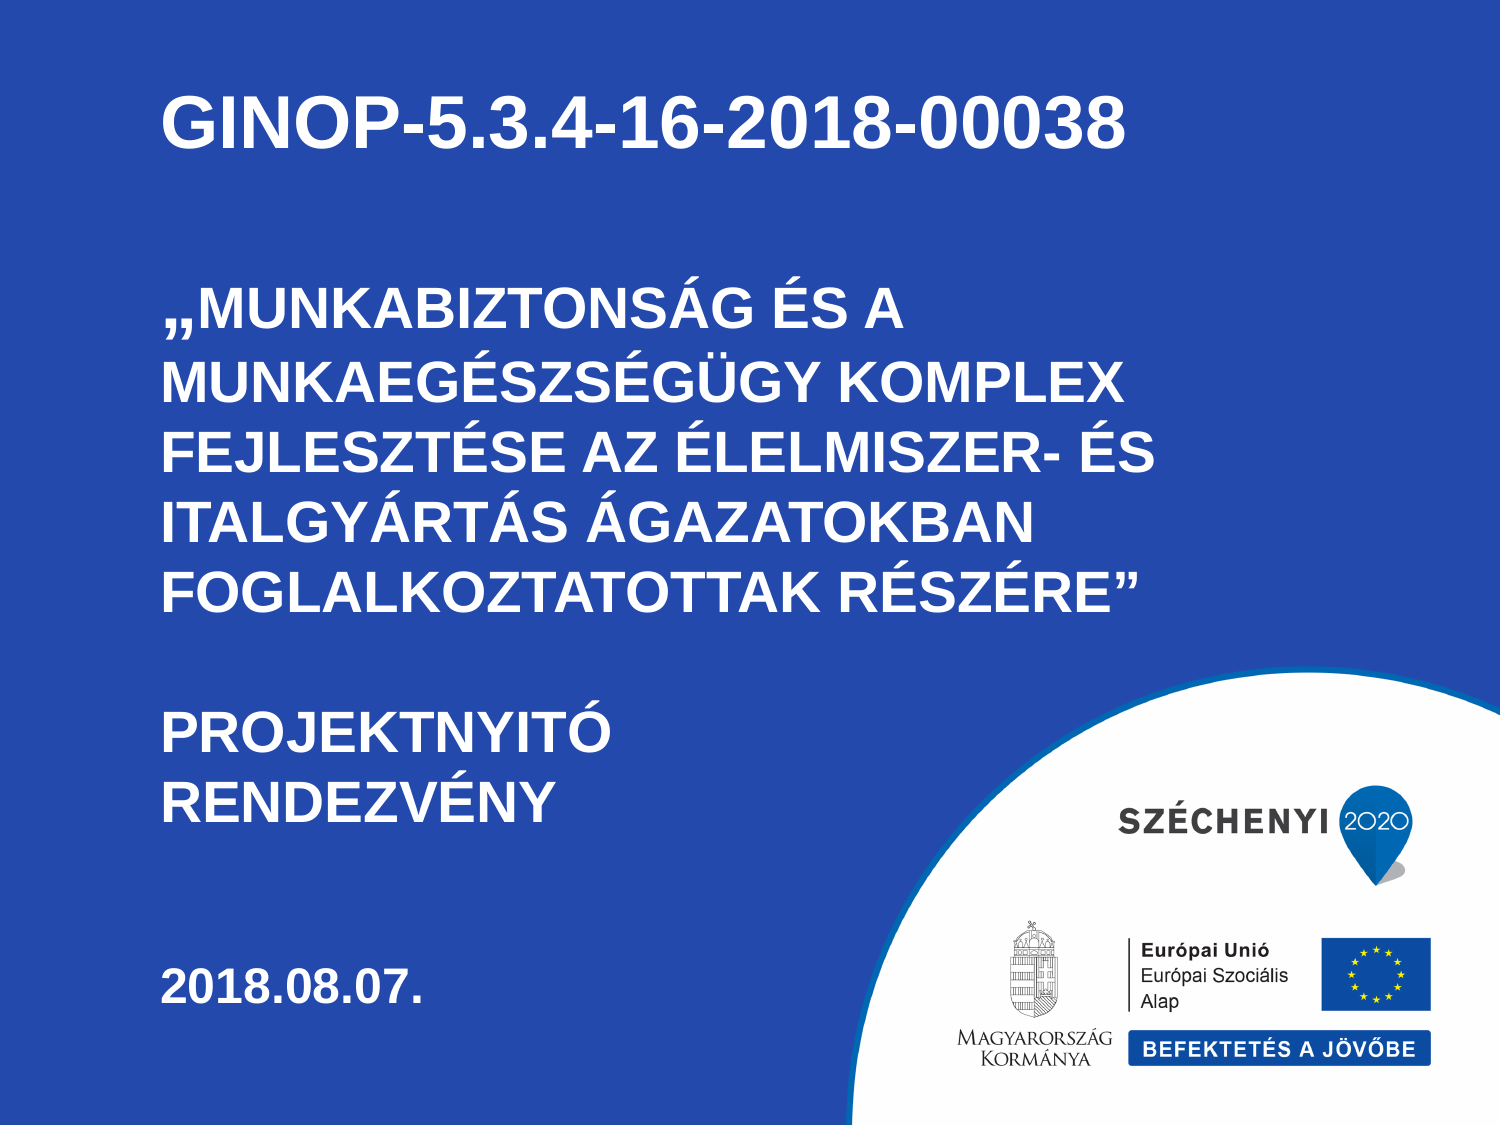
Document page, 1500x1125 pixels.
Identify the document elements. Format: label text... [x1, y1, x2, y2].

picture [0, 0, 1500, 1125]
title GINOP-5.3.4-16-2018-00038 „Munkabiztonság és a munkaegészségügy komplex fejlesztése az élelmiszer- és italgyártás ágazatokban foglalkoztatottak részére” Projektnyitó rendezvény 2018.08.07. [145, 66, 1365, 1125]
